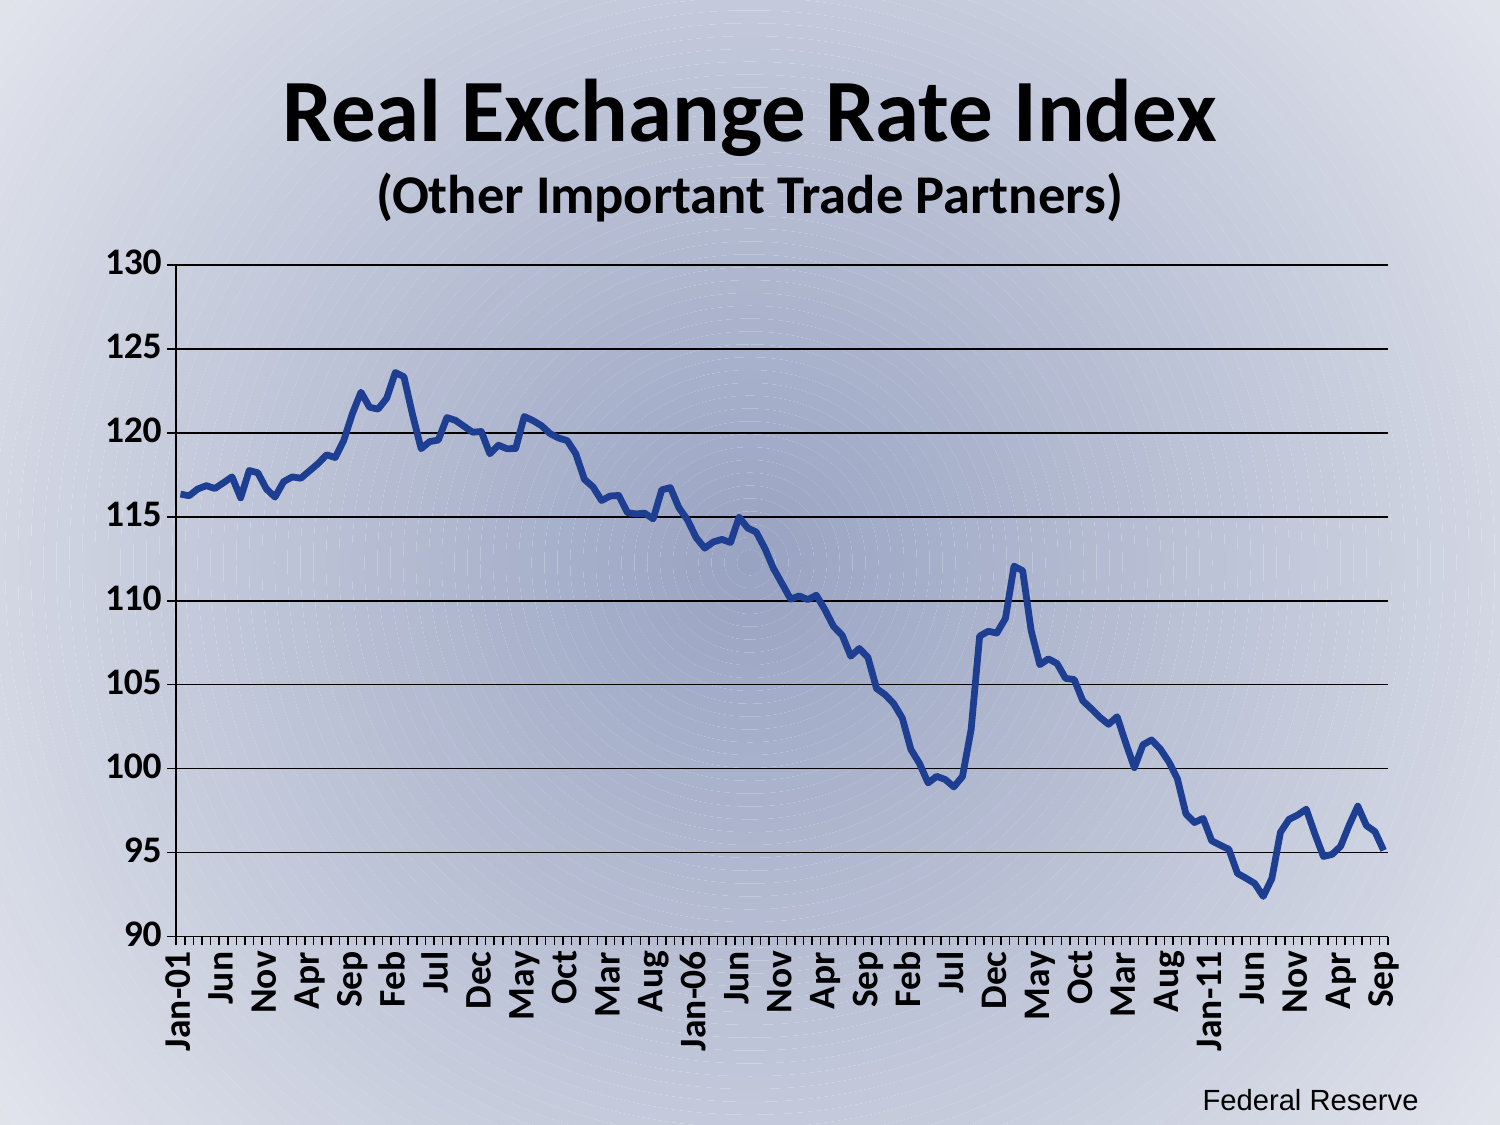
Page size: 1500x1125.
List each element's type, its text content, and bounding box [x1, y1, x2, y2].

text_box Federal Reserve [1188, 1073, 1434, 1124]
title Real Exchange Rate Index (Other Important Trade Partners) [75, 45, 1425, 211]
chart [74, 212, 1426, 1075]
